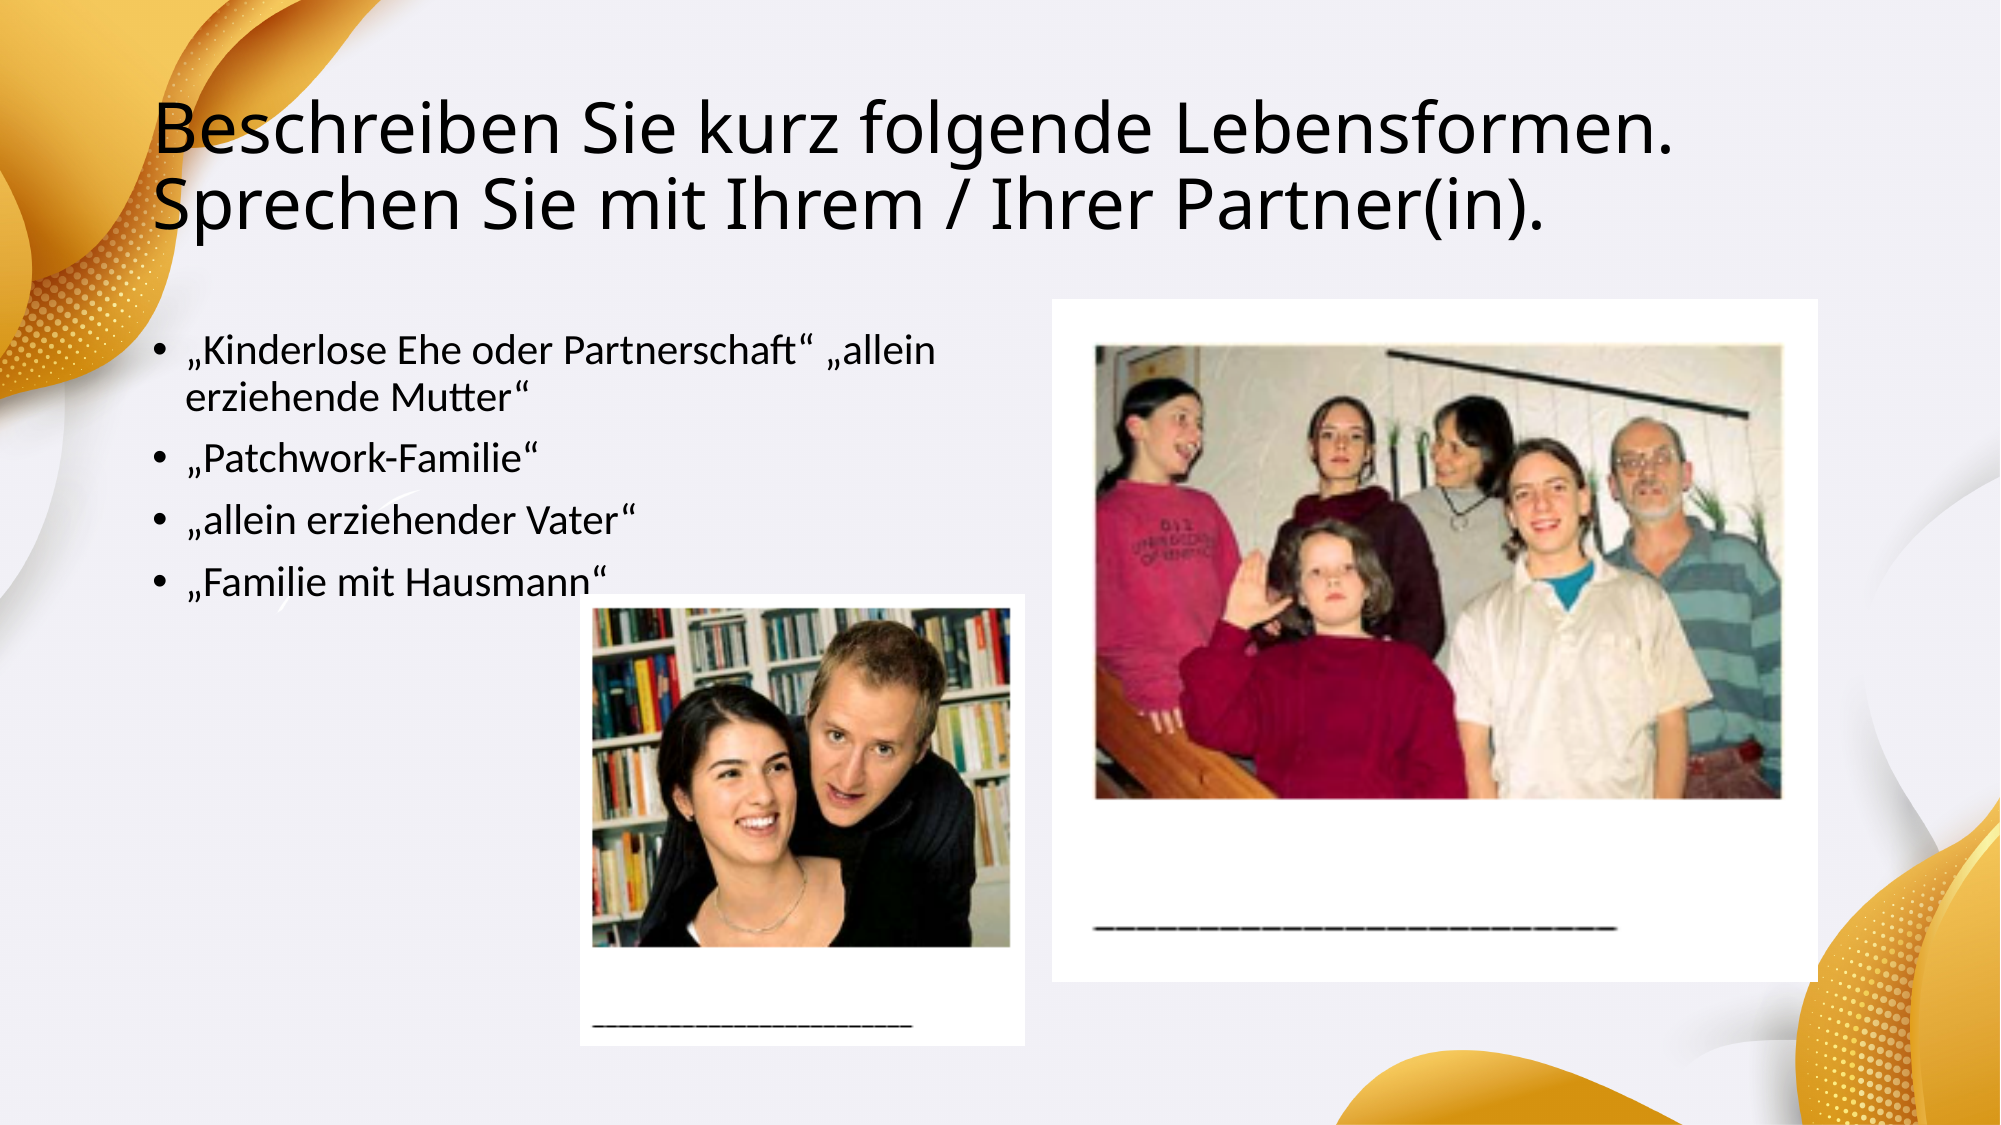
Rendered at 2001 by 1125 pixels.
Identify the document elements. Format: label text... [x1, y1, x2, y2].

title Beschreiben Sie kurz folgende Lebensformen. Sprechen Sie mit Ihrem / Ihrer Partner(in). [137, 59, 1863, 278]
picture [0, 0, 2000, 1125]
list „Kinderlose Ehe oder Partnerschaft“ „allein erziehende Mutter“ „Patchwork-Familie“ „allein erziehender Vater“ „Familie mit Hausmann“ [137, 253, 988, 614]
